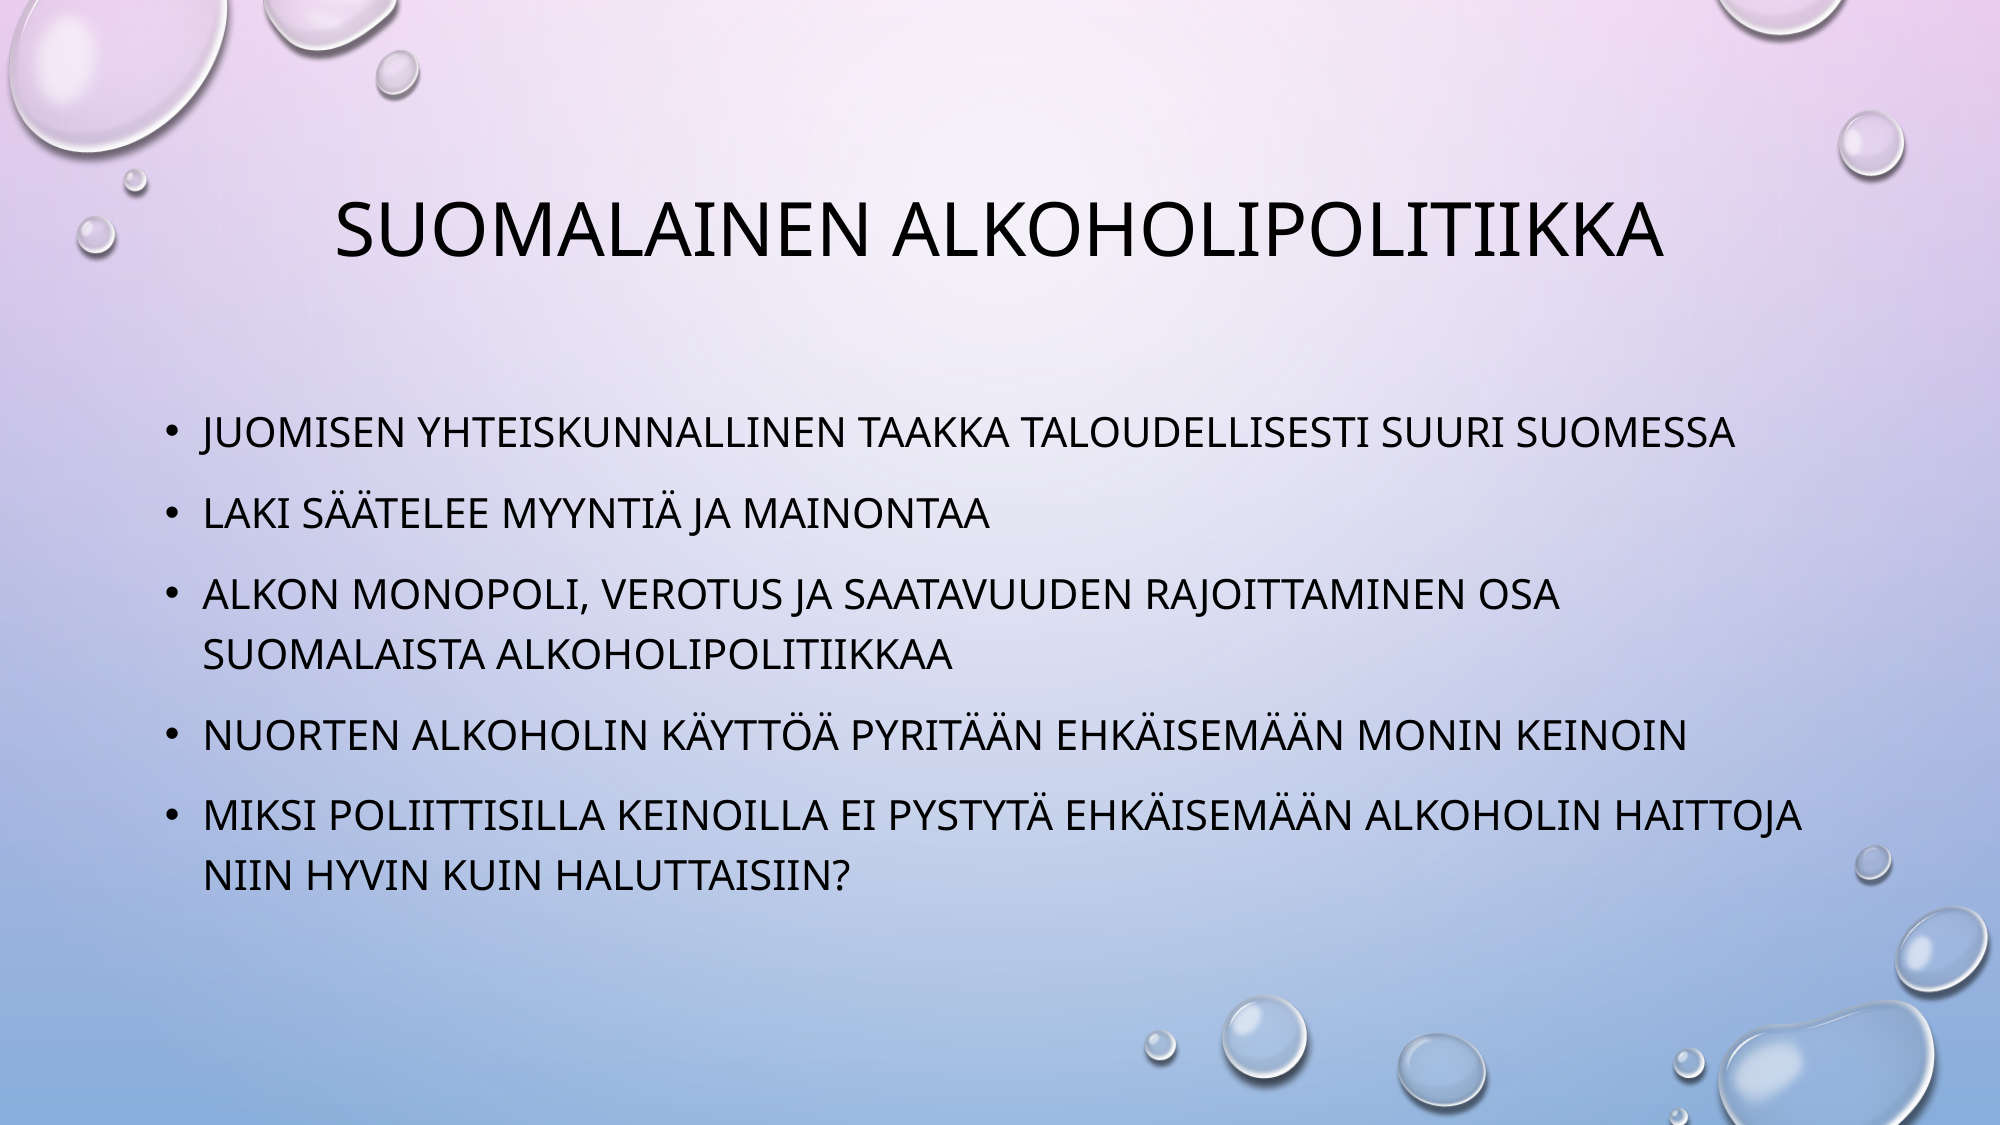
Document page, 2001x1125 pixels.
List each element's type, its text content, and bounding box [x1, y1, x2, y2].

picture [0, 0, 2000, 1125]
list Juomisen yhteiskunnallinen taakka taloudellisesti suuri Suomessa Laki säätelee myyntiä ja mainontaa Alkon monopoli, verotus ja saatavuuden rajoittaminen osa suomalaista alkoholipolitiikkaa Nuorten alkoholin käyttöä pyritään ehkäisemään monin keinoin Miksi poliittisilla keinoilla ei pystytä ehkäisemään alkoholin haittoja niin hyvin kuin haluttaisiin? [149, 388, 1850, 950]
title Suomalainen alkoholipolitiikka [149, 101, 1851, 364]
